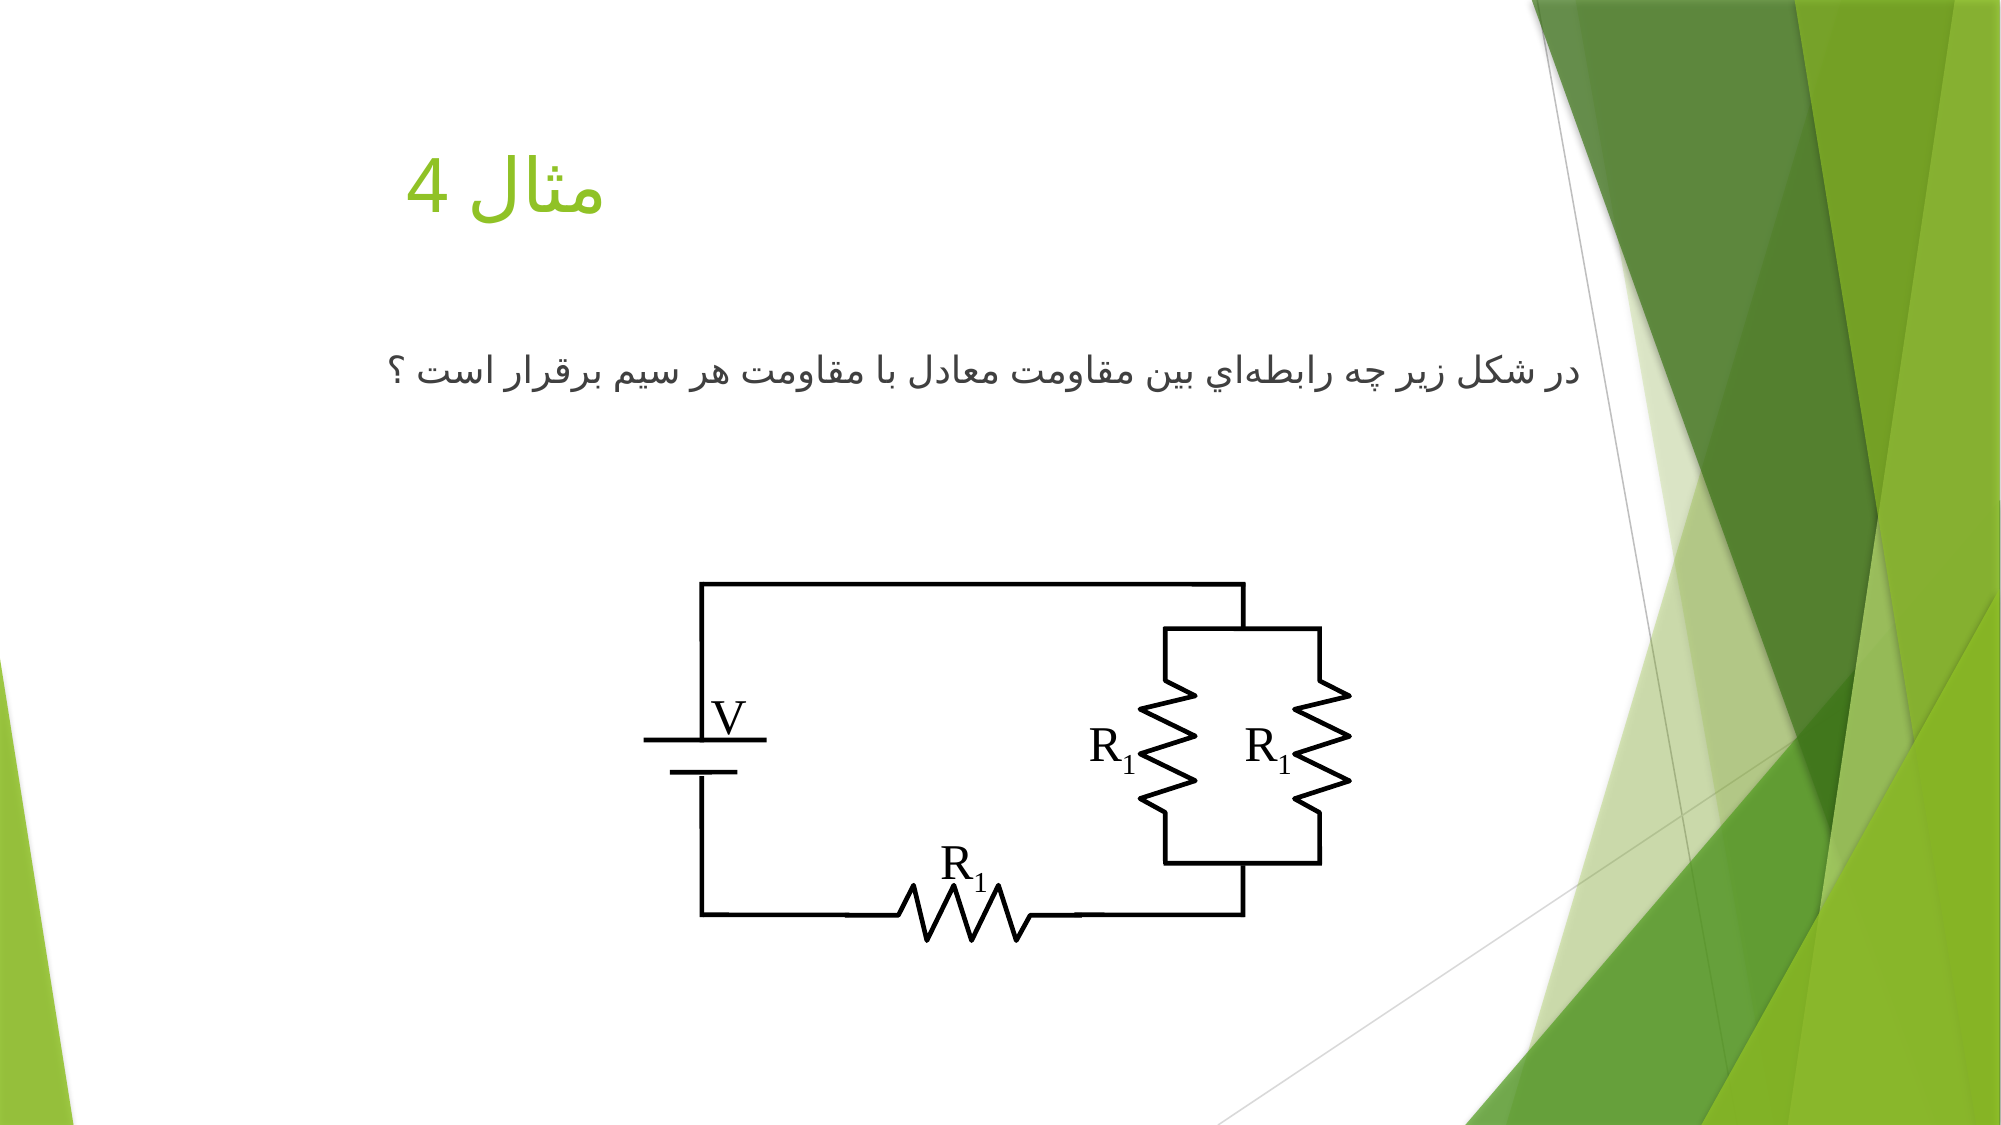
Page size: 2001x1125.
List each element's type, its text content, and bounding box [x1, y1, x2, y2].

title مثال 4 [372, 129, 1686, 268]
list در شكل زير چه رابطه‌اي بين مقاومت معادل با مقاومت هر سيم برقرار است ؟ [371, 338, 1648, 516]
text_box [645, 583, 1351, 942]
